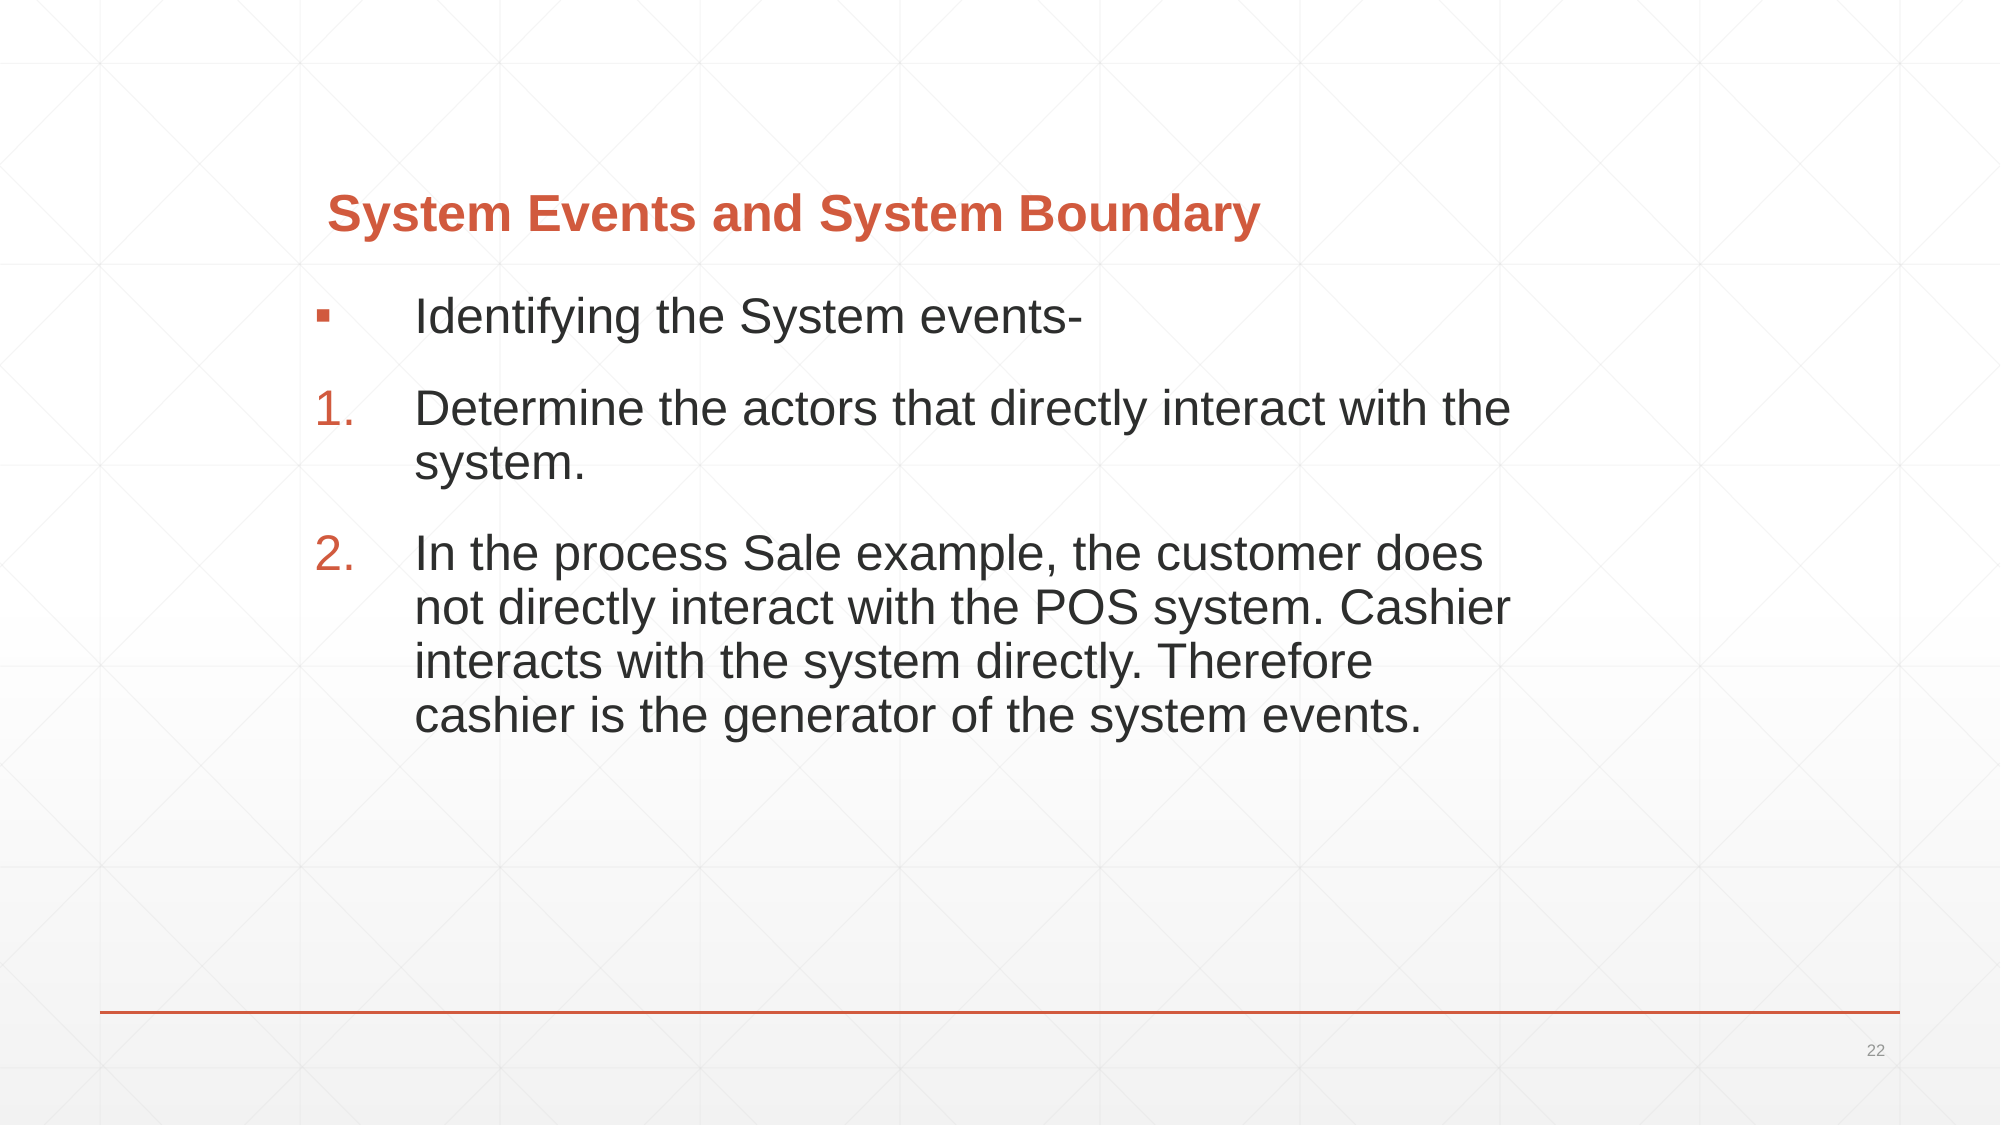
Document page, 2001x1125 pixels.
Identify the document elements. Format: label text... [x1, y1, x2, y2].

title System Events and System Boundary [312, 35, 1704, 251]
slide_number 22 [1749, 1031, 1901, 1069]
list Identifying the System events- Determine the actors that directly interact with the system. In the process Sale example, the customer does not directly interact with the POS system. Cashier interacts with the system directly. Therefore cashier is the generator of the system events. [299, 283, 1534, 871]
